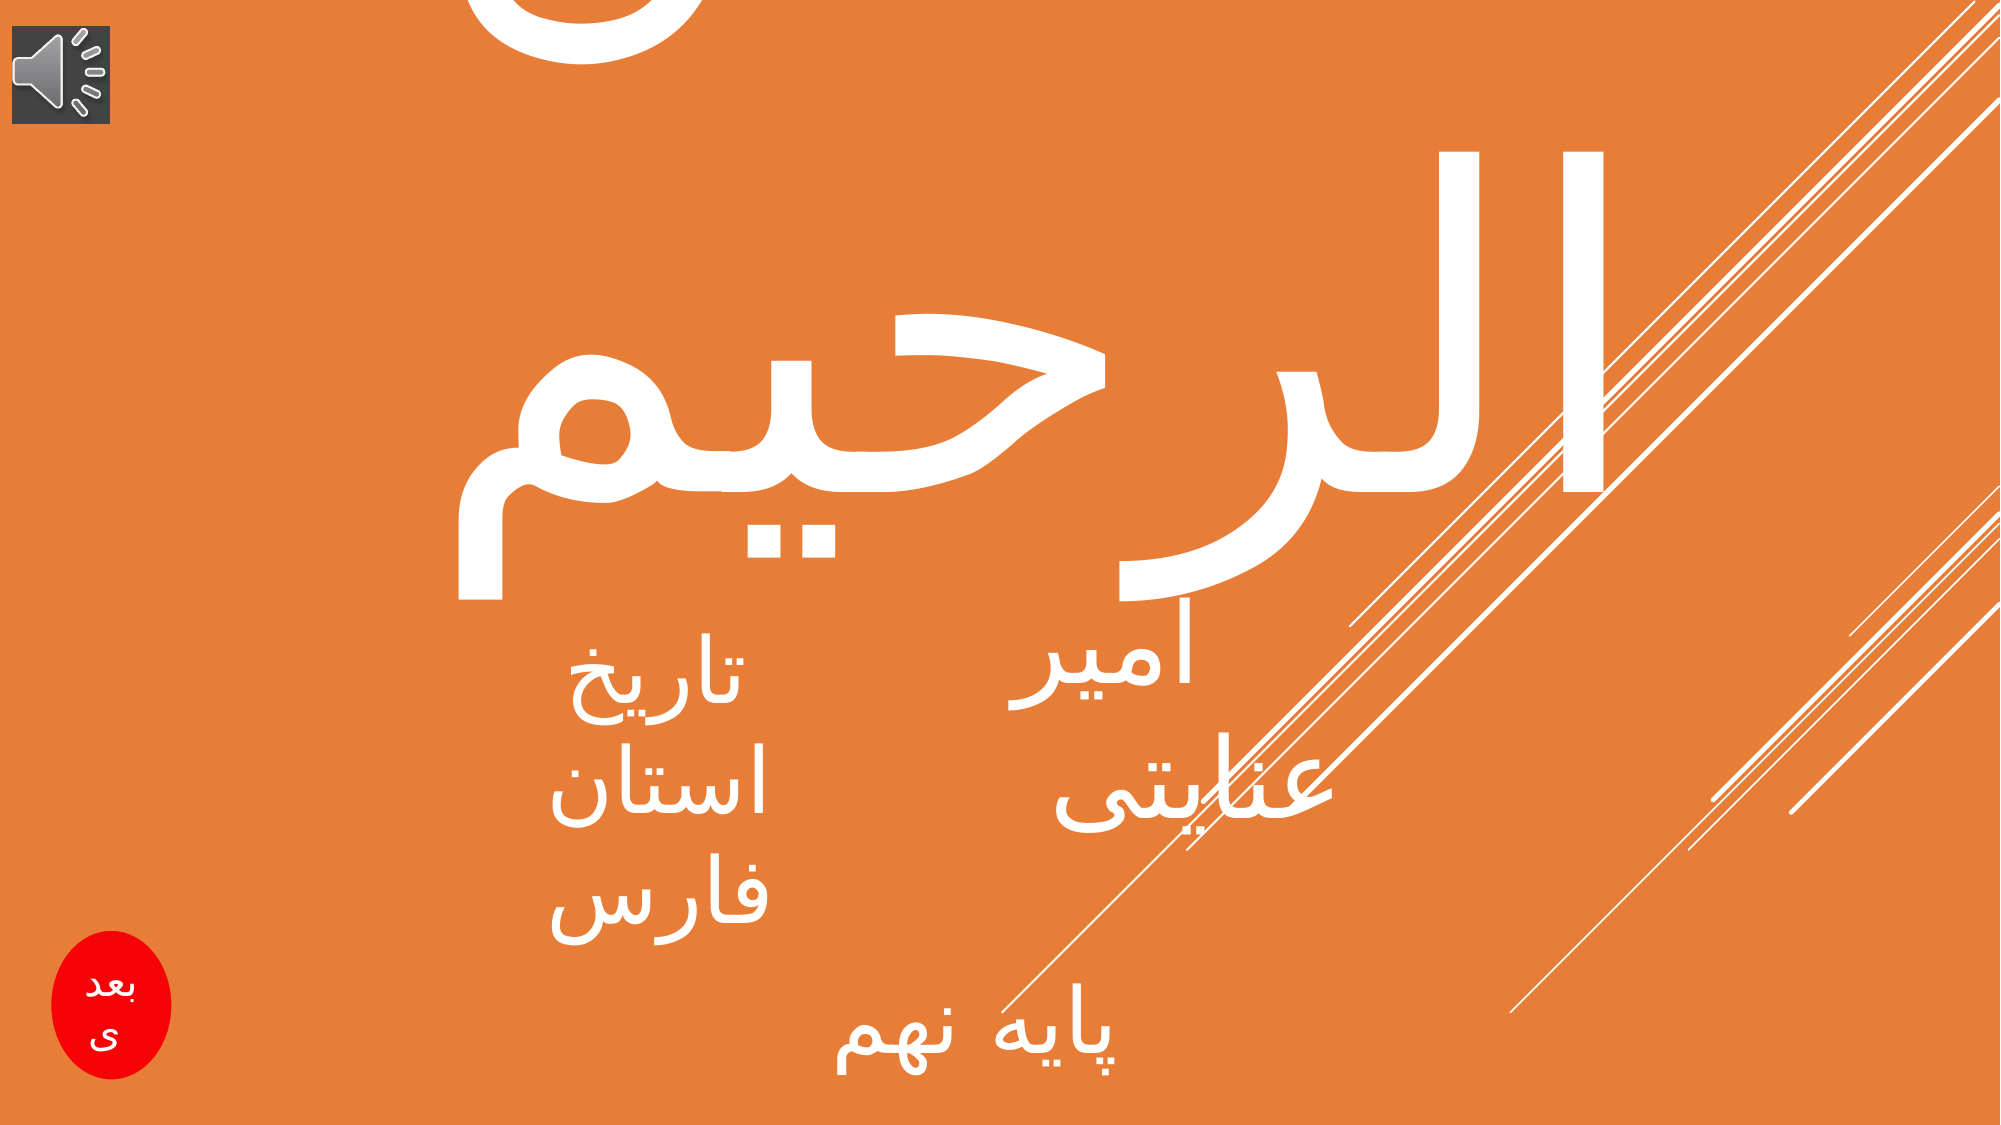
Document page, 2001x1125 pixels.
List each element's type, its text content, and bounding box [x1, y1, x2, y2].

title بسم الله الرحمن الرحیم [413, 125, 1757, 590]
subtitle امیر عنایتی [998, 563, 1387, 883]
picture [11, 24, 112, 126]
text_box پایه نهم [809, 954, 1141, 1080]
text_box بعدی [48, 928, 174, 1083]
text_box تاریخ استان فارس [531, 604, 809, 950]
